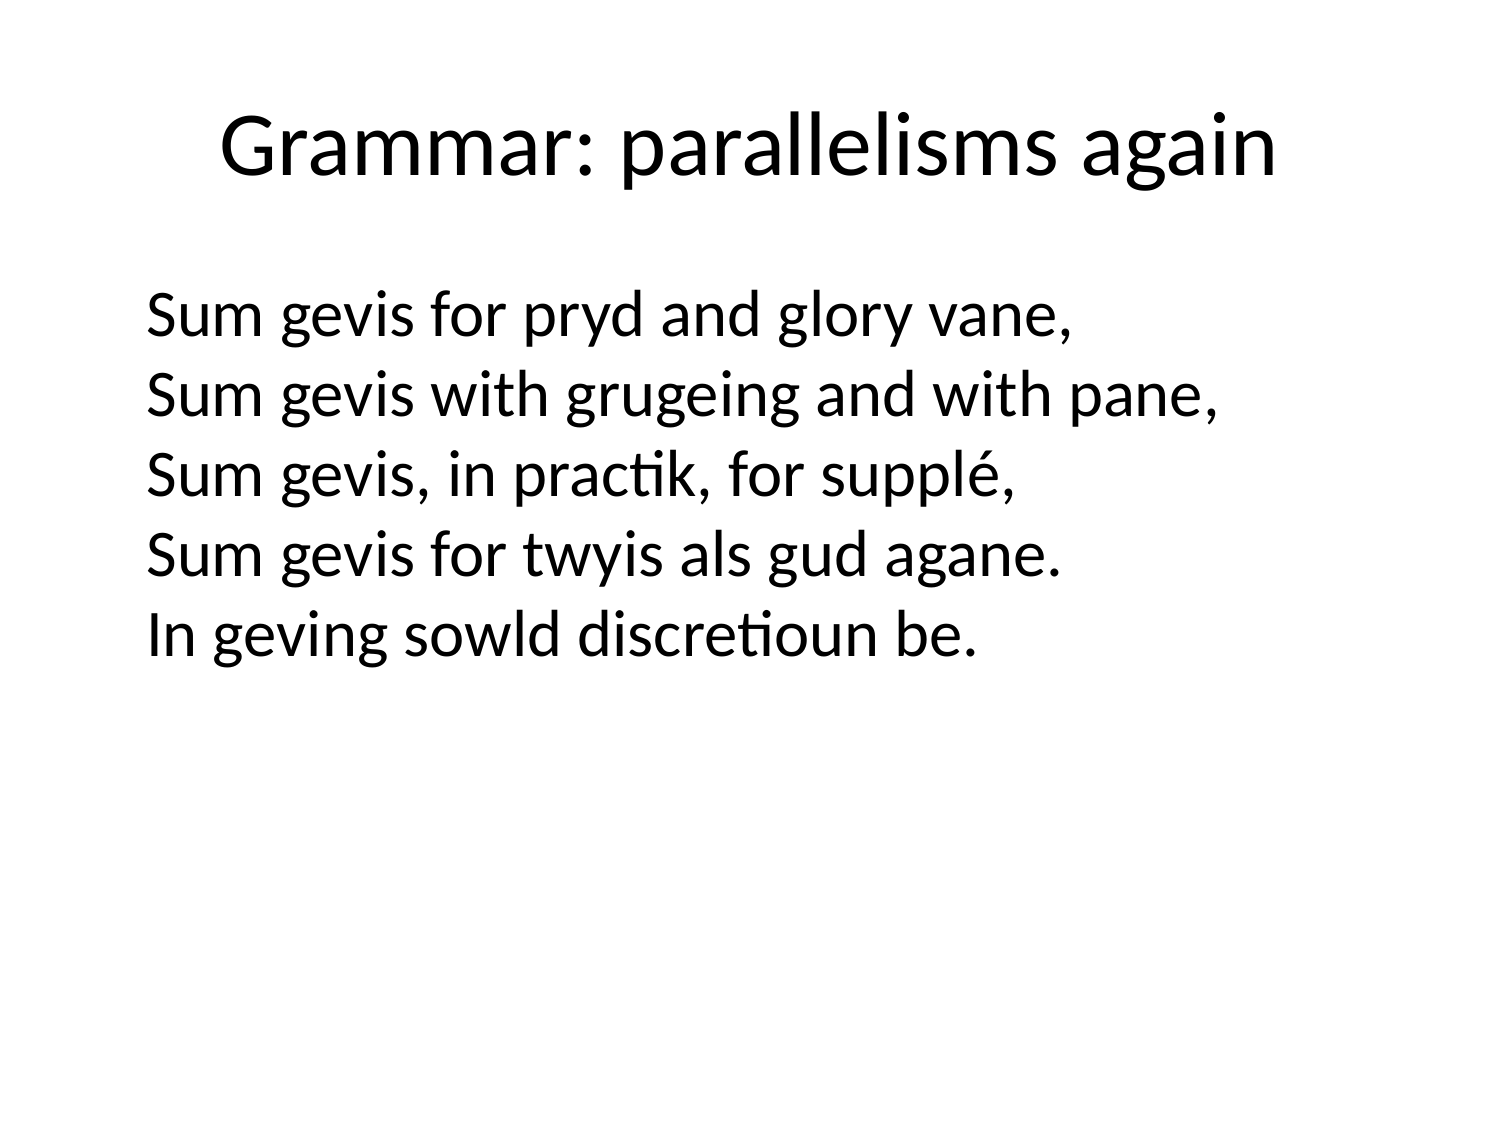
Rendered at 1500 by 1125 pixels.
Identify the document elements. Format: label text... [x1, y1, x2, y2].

title Grammar: parallelisms again [74, 44, 1426, 233]
list Sum gevis for pryd and glory vane, Sum gevis with grugeing and with pane, Sum gevis, in practik, for supplé, Sum gevis for twyis als gud agane. In geving sowld discretioun be. [74, 262, 1426, 1006]
